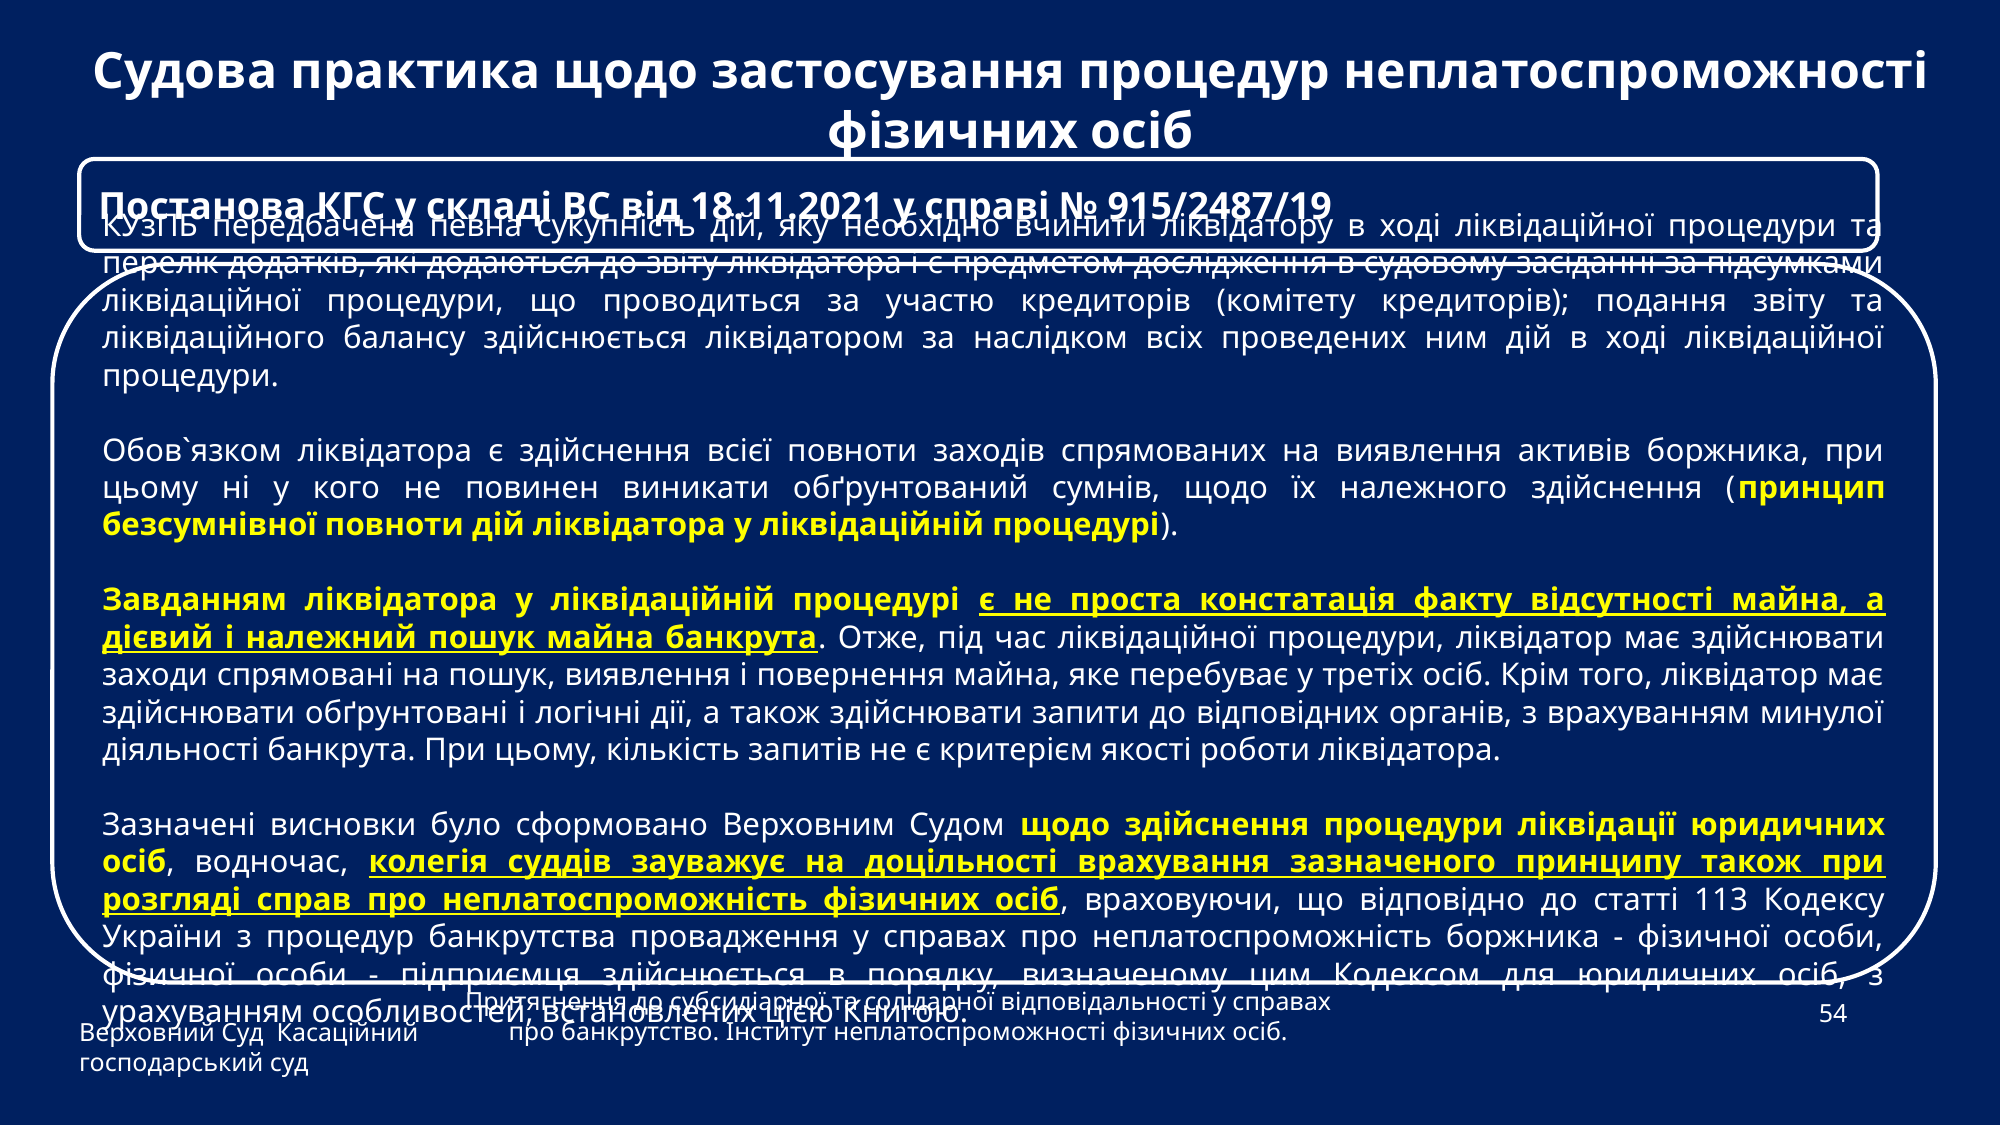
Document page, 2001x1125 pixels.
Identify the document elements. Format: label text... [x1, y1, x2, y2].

slide_number Верховний Суд Касаційний господарський суд [64, 989, 445, 1103]
footer Притягнення до субсидіарної та солідарної відповідальності у справах про банкрутство. Інститут неплатоспроможності фізичних осіб. [433, 989, 1365, 1043]
slide_number 54 [1412, 989, 1863, 1040]
text_box Постанова КГС у складі ВС від 18.11.2021 у справі № 915/2487/19 [78, 157, 1879, 252]
text_box КУзПБ передбачена певна сукупність дій, яку необхідно вчинити ліквідатору в ході ліквідаційної процедури та перелік додатків, які додаються до звіту ліквідатора і є предметом дослідження в судовому засіданні за підсумками ліквідаційної процедури, що проводиться за участю кредиторів (комітету кредиторів); подання звіту та ліквідаційного балансу здійснюється ліквідатором за наслідком всіх проведених ним дій в ході ліквідаційної процедури. Обов`язком ліквідатора є здійснення всієї повноти заходів спрямованих на виявлення активів боржника, при цьому ні у кого не повинен виникати обґрунтований сумнів, щодо їх належного здійснення (принцип безсумнівної повноти дій ліквідатора у ліквідаційній процедурі). Завданням ліквідатора у ліквідаційній процедурі є не проста констатація факту відсутності майна, а дієвий і належний пошук майна банкрута. Отже, під час ліквідаційної процедури, ліквідатор має здійснювати заходи спрямовані на пошук, виявлення і повернення майна, яке перебуває у третіх осіб. Крім того, ліквідатор має здійснювати обґрунтовані і логічні дії, а також здійснювати запити до відповідних органів, з врахуванням минулої діяльності банкрута. При цьому, кількість запитів не є критерієм якості роботи ліквідатора. Зазначені висновки було сформовано Верховним Судом щодо здійснення процедури ліквідації юридичних осіб, водночас, колегія суддів зауважує на доцільності врахування зазначеного принципу також при розгляді справ про неплатоспроможність фізичних осіб, враховуючи, що відповідно до статті 113 Кодексу України з процедур банкрутства провадження у справах про неплатоспроможність боржника - фізичної особи, фізичної особи - підприємця здійснюється в порядку, визначеному цим Кодексом для юридичних осіб, з урахуванням особливостей, встановлених цією Книгою. [51, 262, 1937, 984]
text_box Судова практика щодо застосування процедур неплатоспроможності фізичних осіб Щодо повноти дій ліквідатора [64, 30, 1958, 226]
